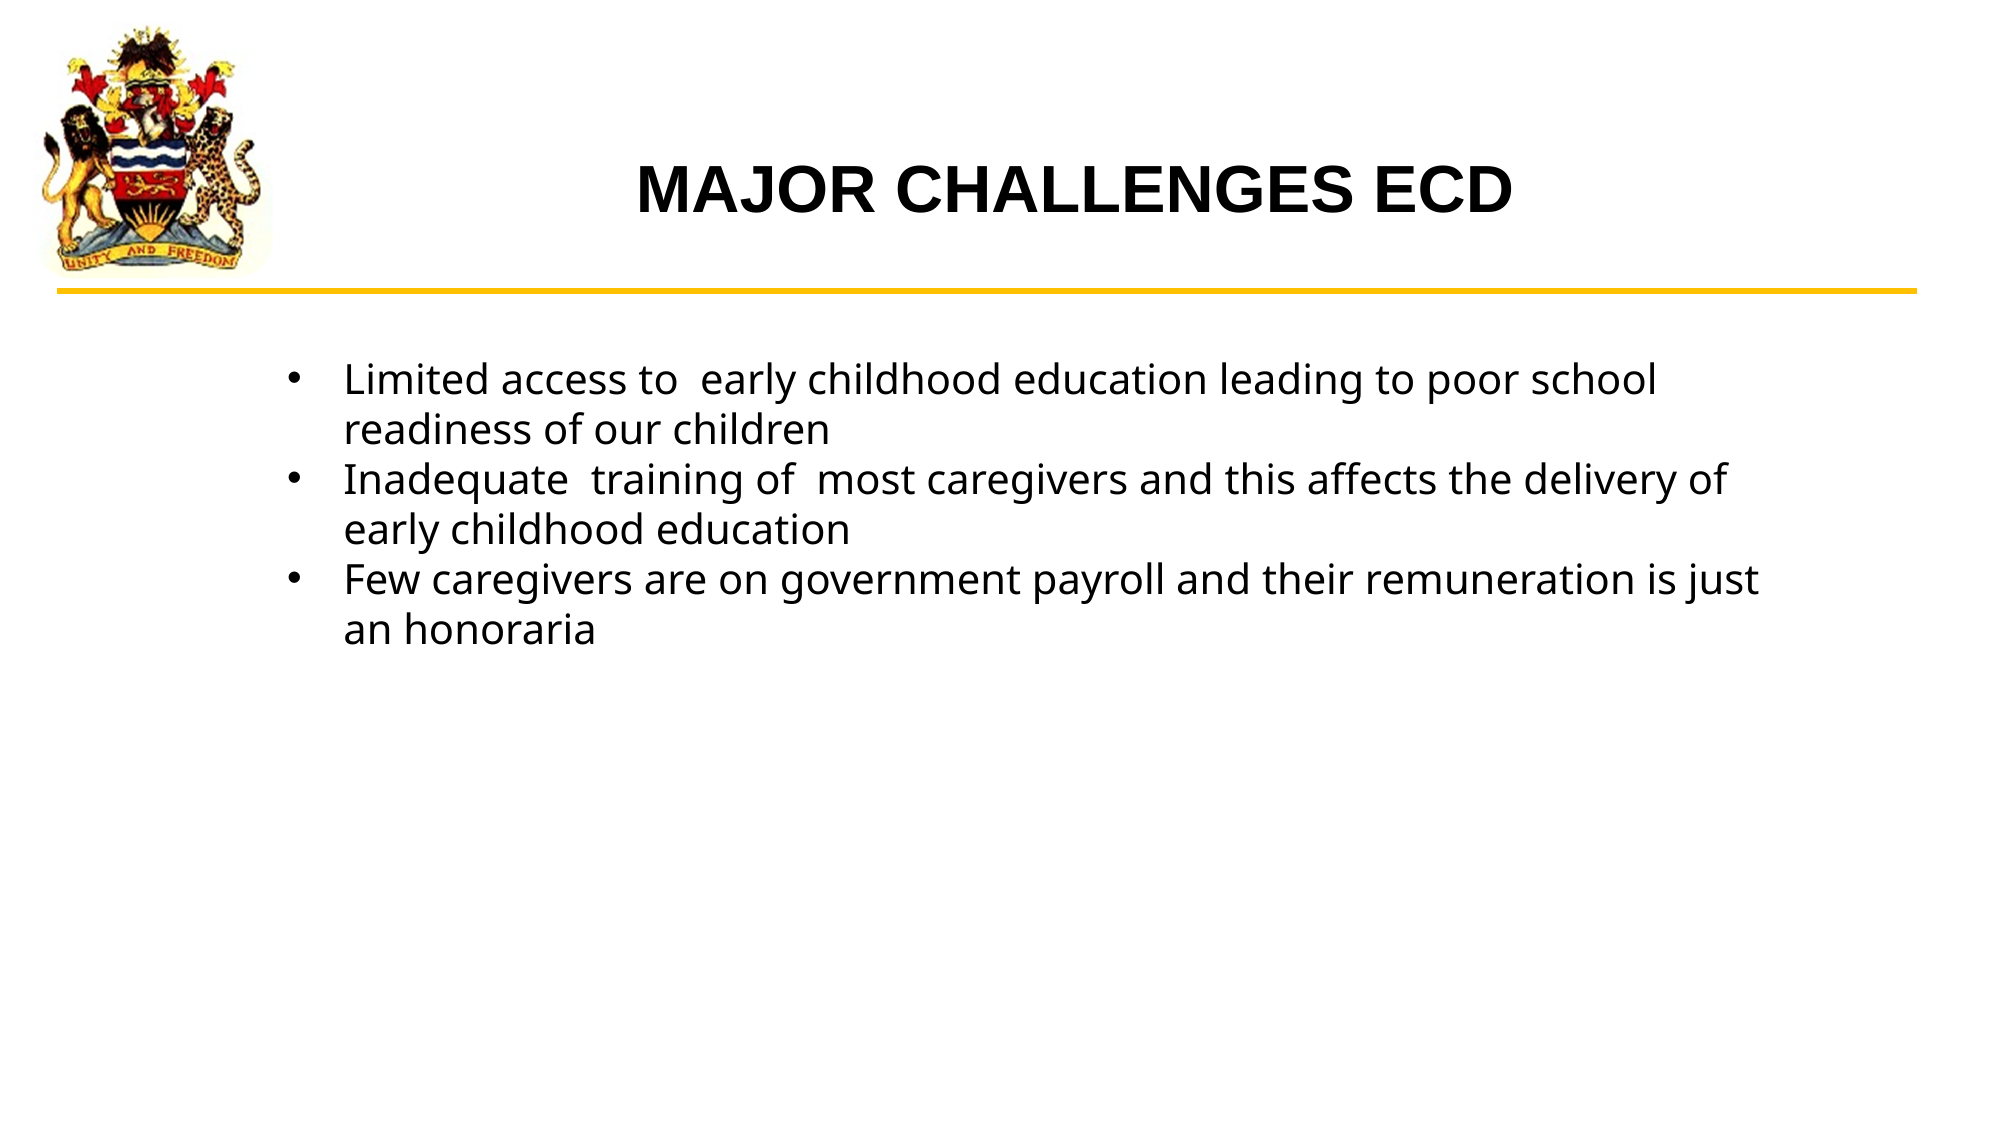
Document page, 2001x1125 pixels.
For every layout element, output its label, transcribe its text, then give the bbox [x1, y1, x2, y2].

title MAJOR CHALLENGES ECD [272, 73, 1897, 235]
text_box Limited access to early childhood education leading to poor school readiness of our children Inadequate training of most caregivers and this affects the delivery of early childhood education Few caregivers are on government payroll and their remuneration is just an honoraria [272, 345, 1793, 810]
picture [33, 22, 274, 279]
